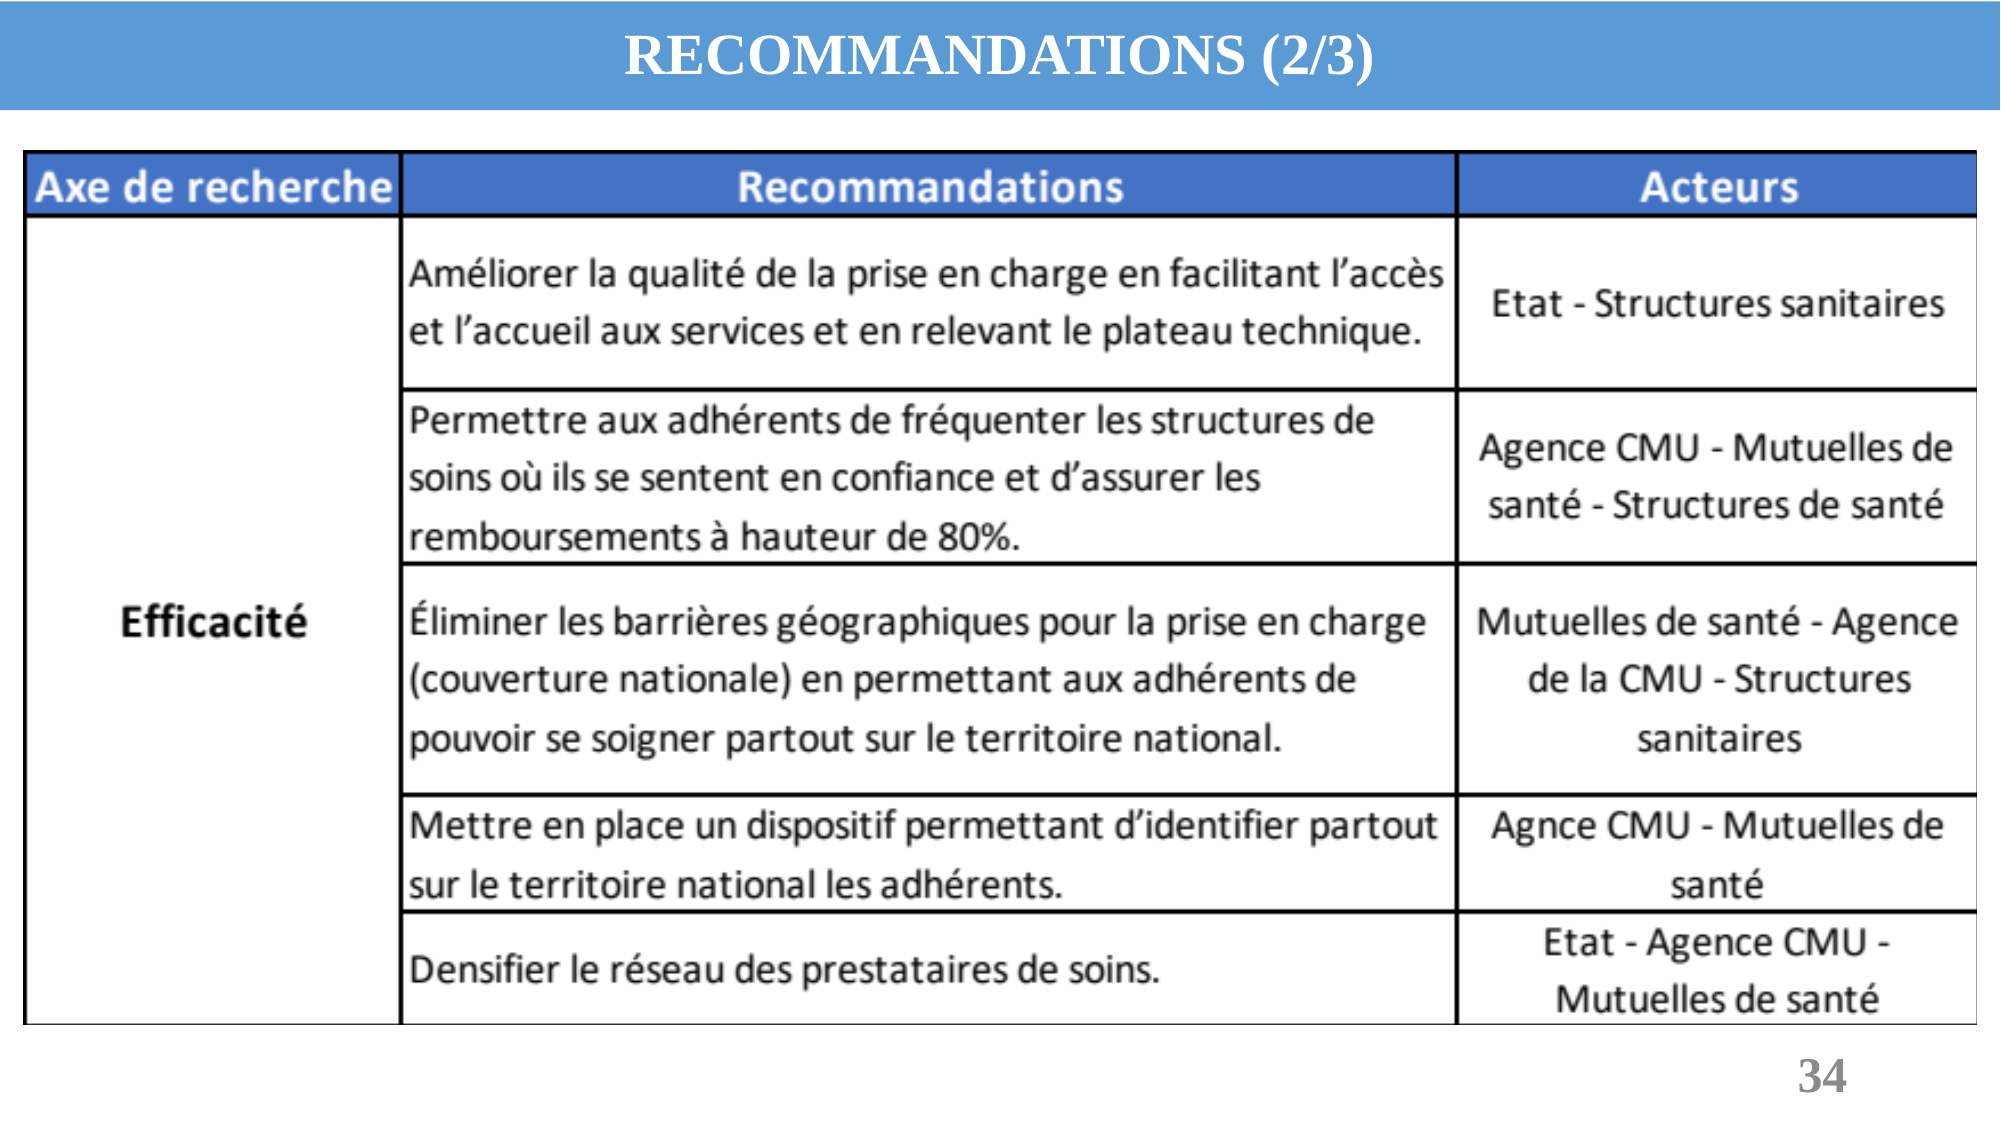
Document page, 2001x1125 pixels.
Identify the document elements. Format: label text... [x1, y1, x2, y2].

title RECOMMANDATIONS (2/3) [0, 1, 2000, 111]
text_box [22, 150, 1977, 1025]
slide_number 34 [1412, 1042, 1863, 1103]
